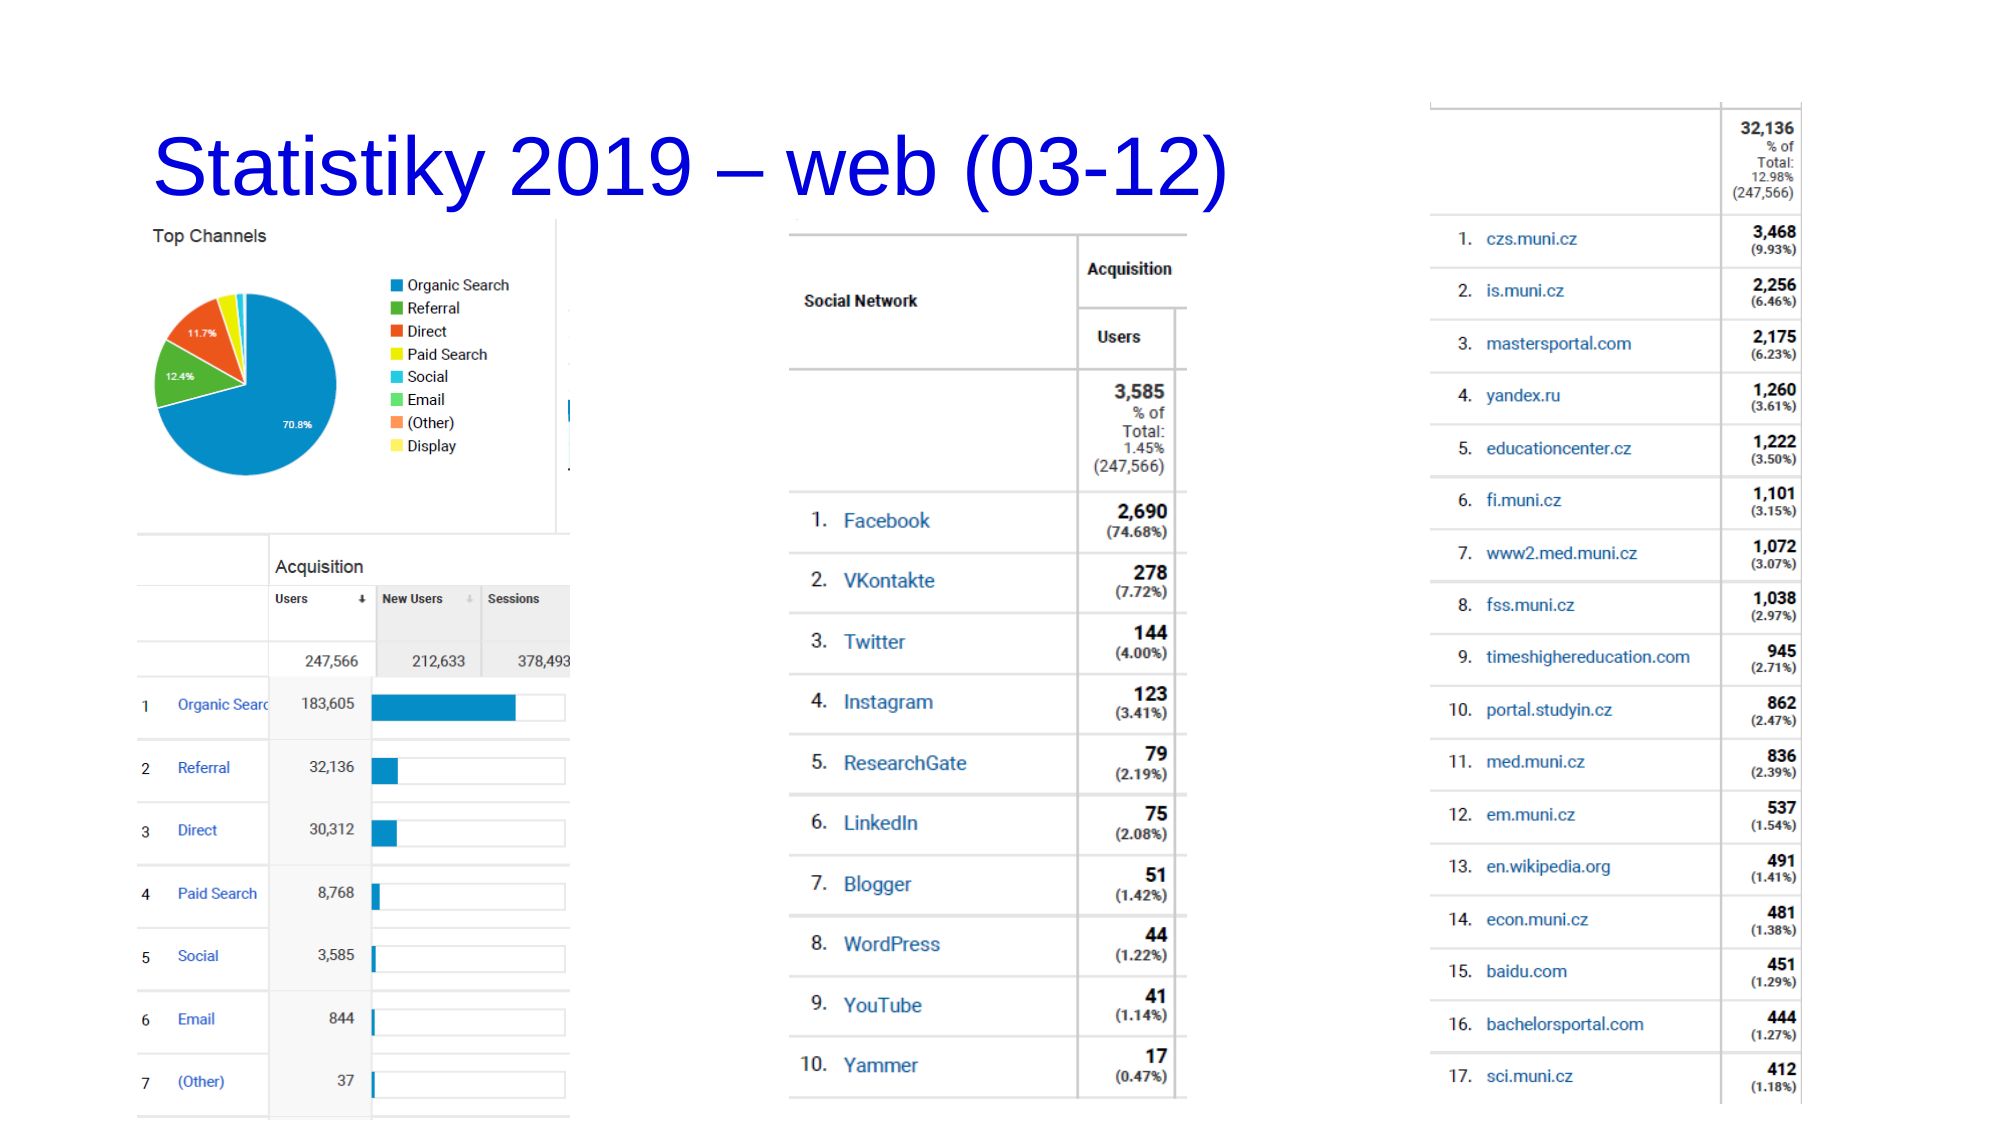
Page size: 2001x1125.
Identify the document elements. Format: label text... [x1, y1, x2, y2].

title Statistiky 2019 – web (03-12) [137, 59, 1863, 278]
picture [789, 219, 1187, 1125]
picture [1430, 102, 1802, 1104]
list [137, 219, 570, 1120]
